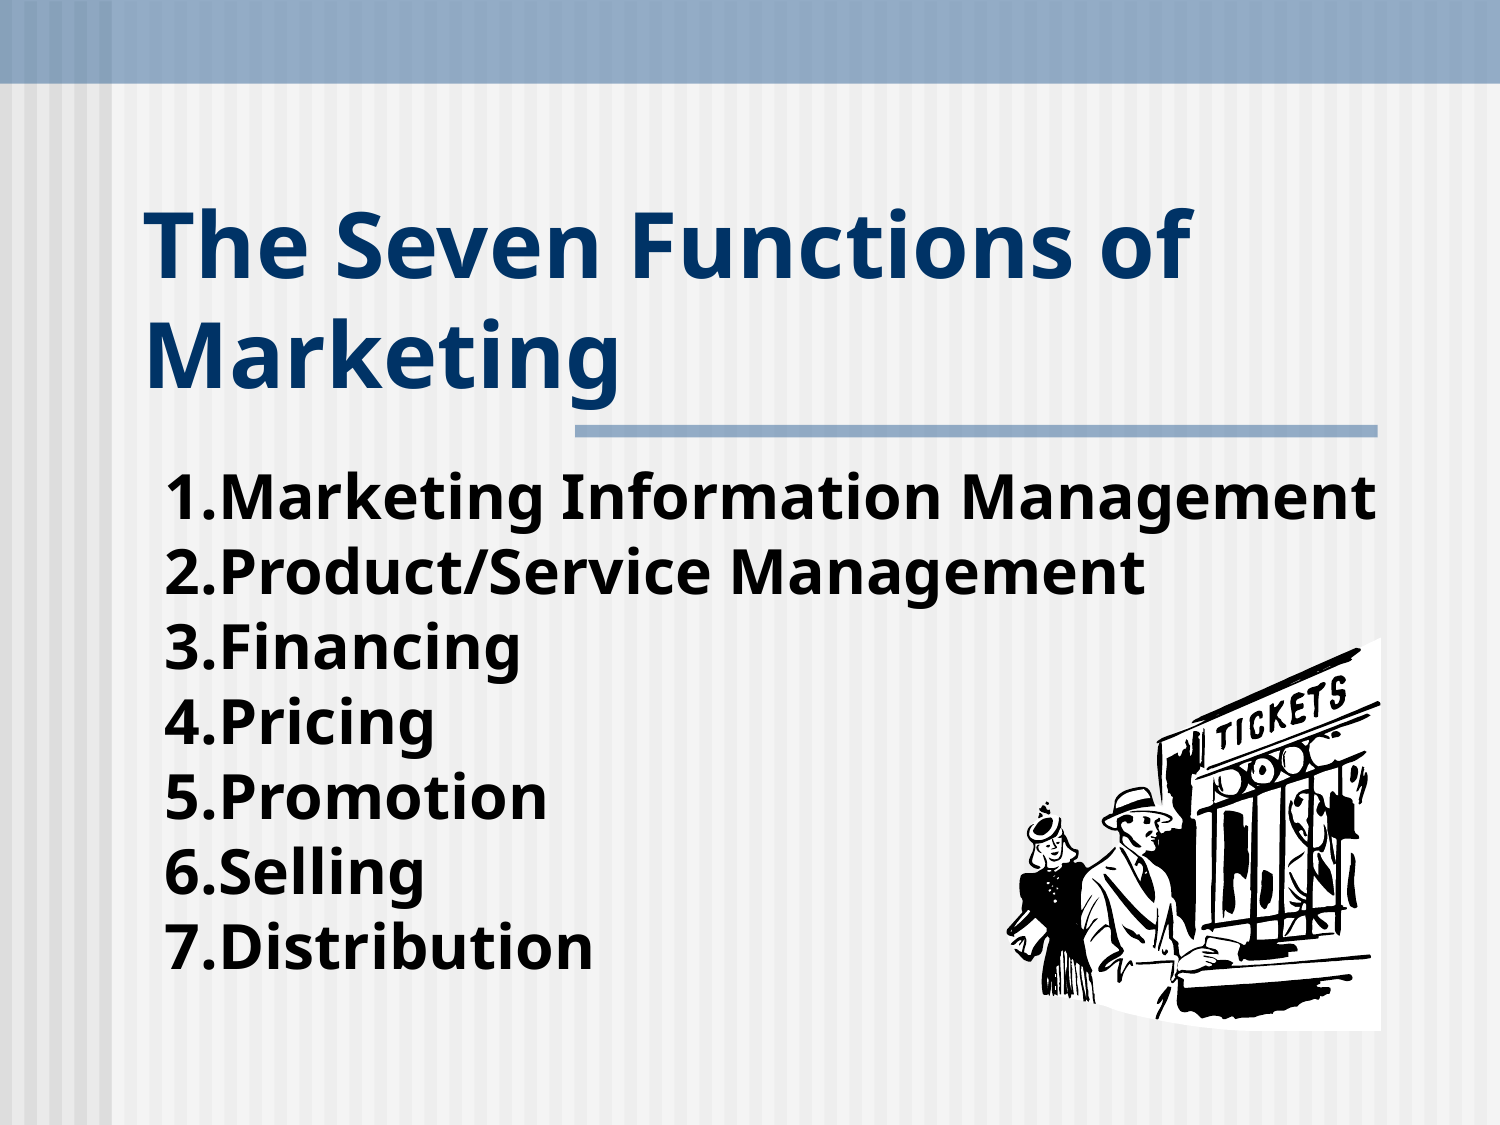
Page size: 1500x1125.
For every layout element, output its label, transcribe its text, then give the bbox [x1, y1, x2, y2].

picture [1004, 637, 1382, 1032]
title The Seven Functions of Marketing [127, 179, 1388, 416]
text_box 1.Marketing Information Management 2.Product/Service Management 3.Financing 4.Pricing 5.Promotion 6.Selling 7.Distribution [149, 450, 1438, 990]
